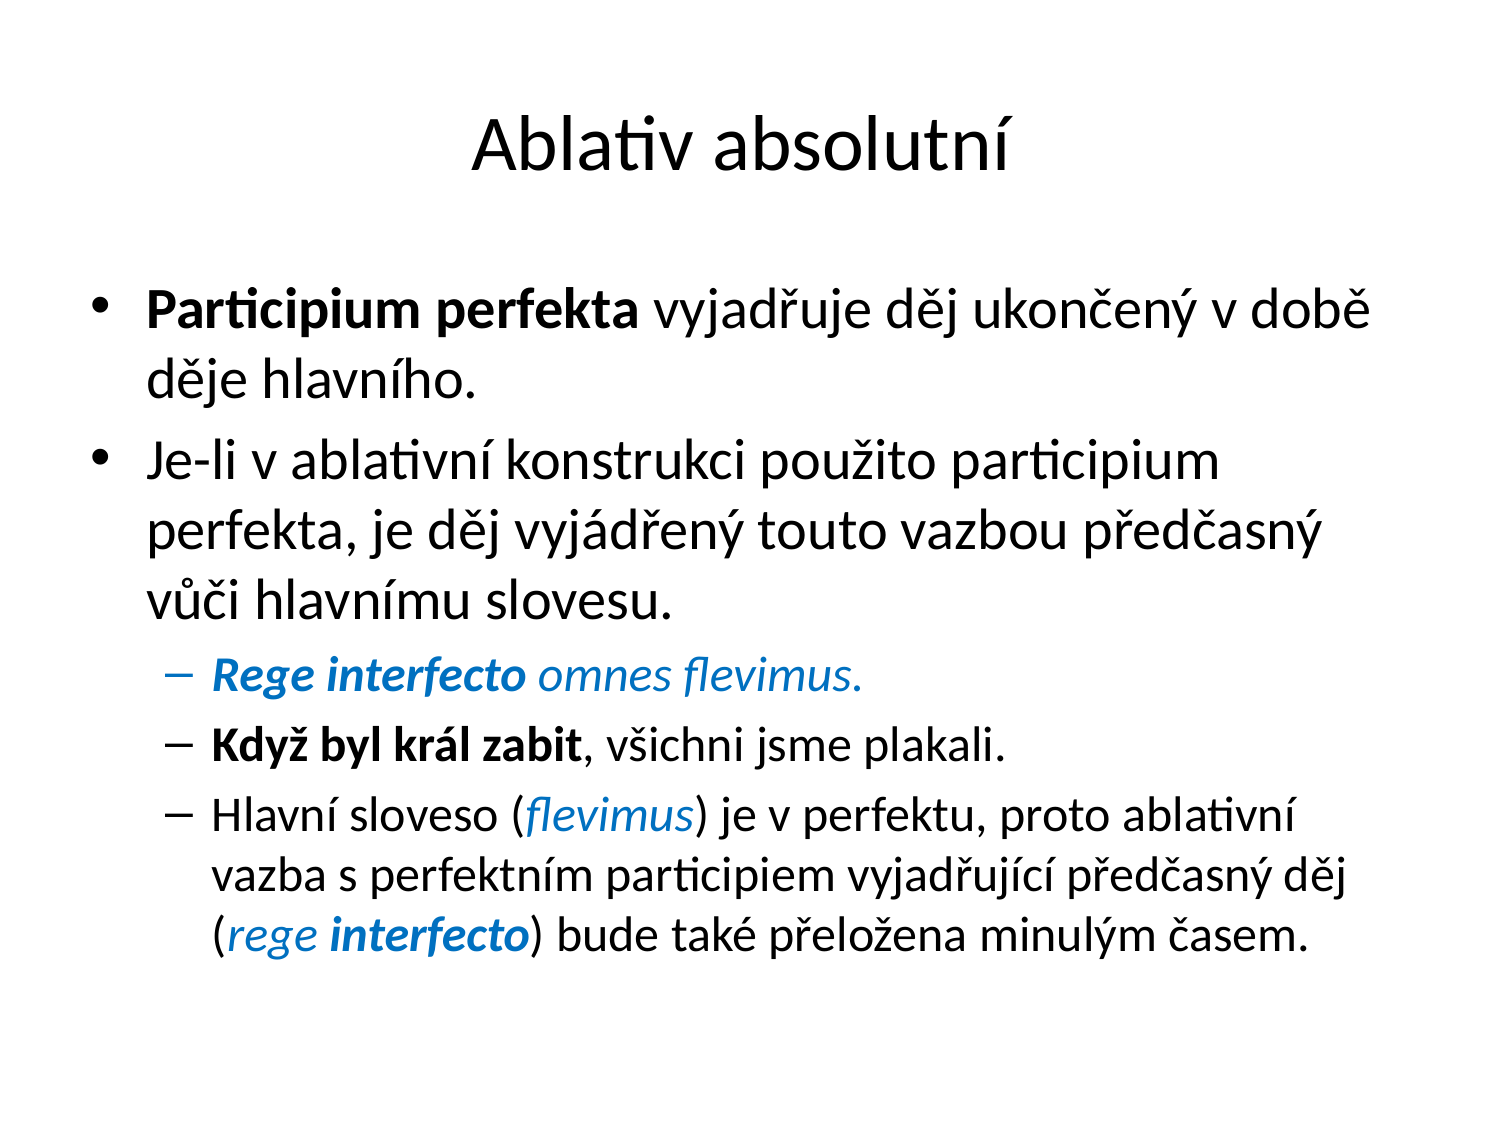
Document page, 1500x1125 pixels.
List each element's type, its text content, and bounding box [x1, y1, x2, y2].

list Participium perfekta vyjadřuje děj ukončený v době děje hlavního. Je-li v ablativní konstrukci použito participium perfekta, je děj vyjádřený touto vazbou předčasný vůči hlavnímu slovesu. Rege interfecto omnes flevimus. Když byl král zabit, všichni jsme plakali. Hlavní sloveso (flevimus) je v perfektu, proto ablativní vazba s perfektním participiem vyjadřující předčasný děj (rege interfecto) bude také přeložena minulým časem. [75, 262, 1425, 1125]
title Ablativ absolutní [75, 45, 1425, 233]
